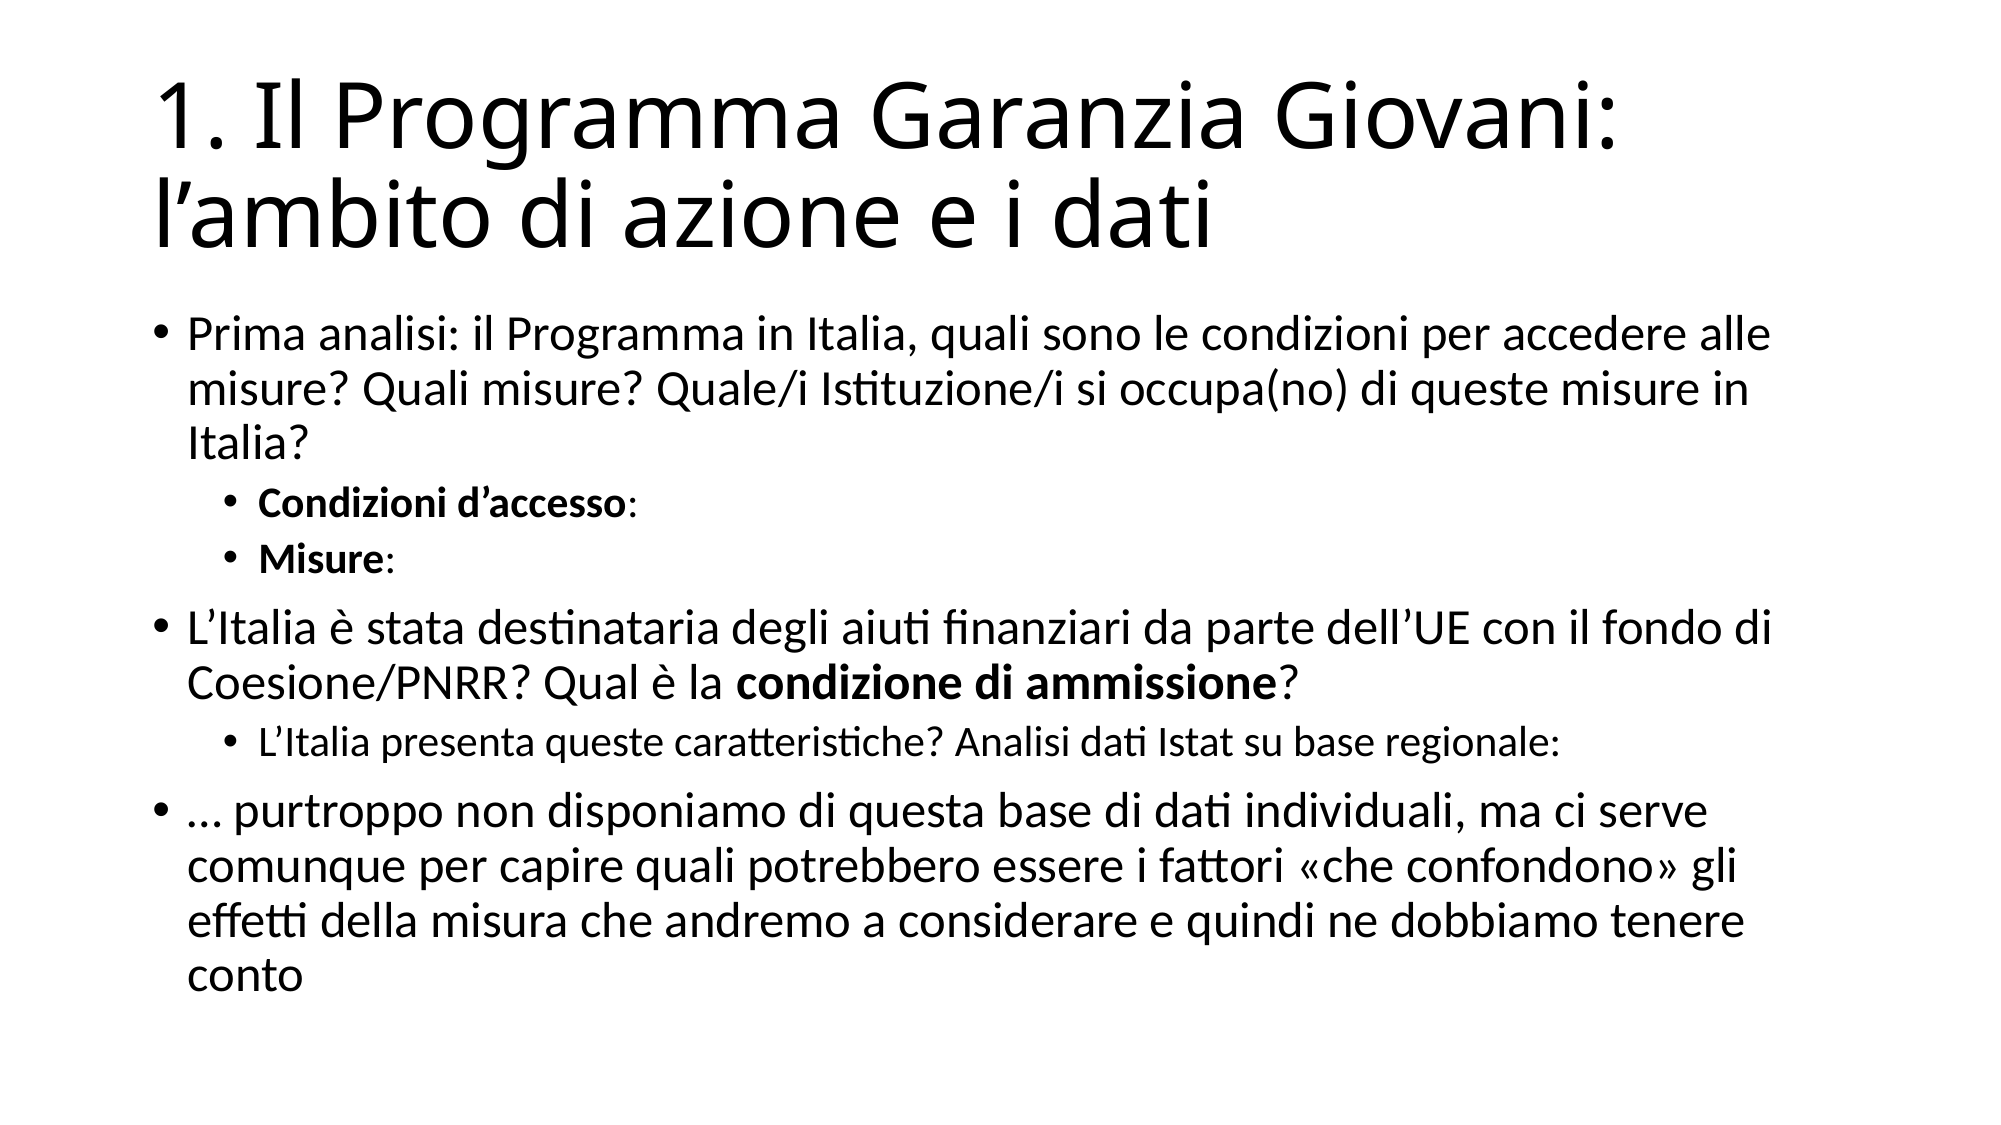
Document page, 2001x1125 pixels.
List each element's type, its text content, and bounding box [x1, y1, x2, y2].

title 1. Il Programma Garanzia Giovani: l’ambito di azione e i dati [137, 59, 1863, 278]
list Prima analisi: il Programma in Italia, quali sono le condizioni per accedere alle misure? Quali misure? Quale/i Istituzione/i si occupa(no) di queste misure in Italia? Condizioni d’accesso: Misure: L’Italia è stata destinataria degli aiuti finanziari da parte dell’UE con il fondo di Coesione/PNRR? Qual è la condizione di ammissione? L’Italia presenta queste caratteristiche? Analisi dati Istat su base regionale: … purtroppo non disponiamo di questa base di dati individuali, ma ci serve comunque per capire quali potrebbero essere i fattori «che confondono» gli effetti della misura che andremo a considerare e quindi ne dobbiamo tenere conto [137, 299, 1863, 1014]
